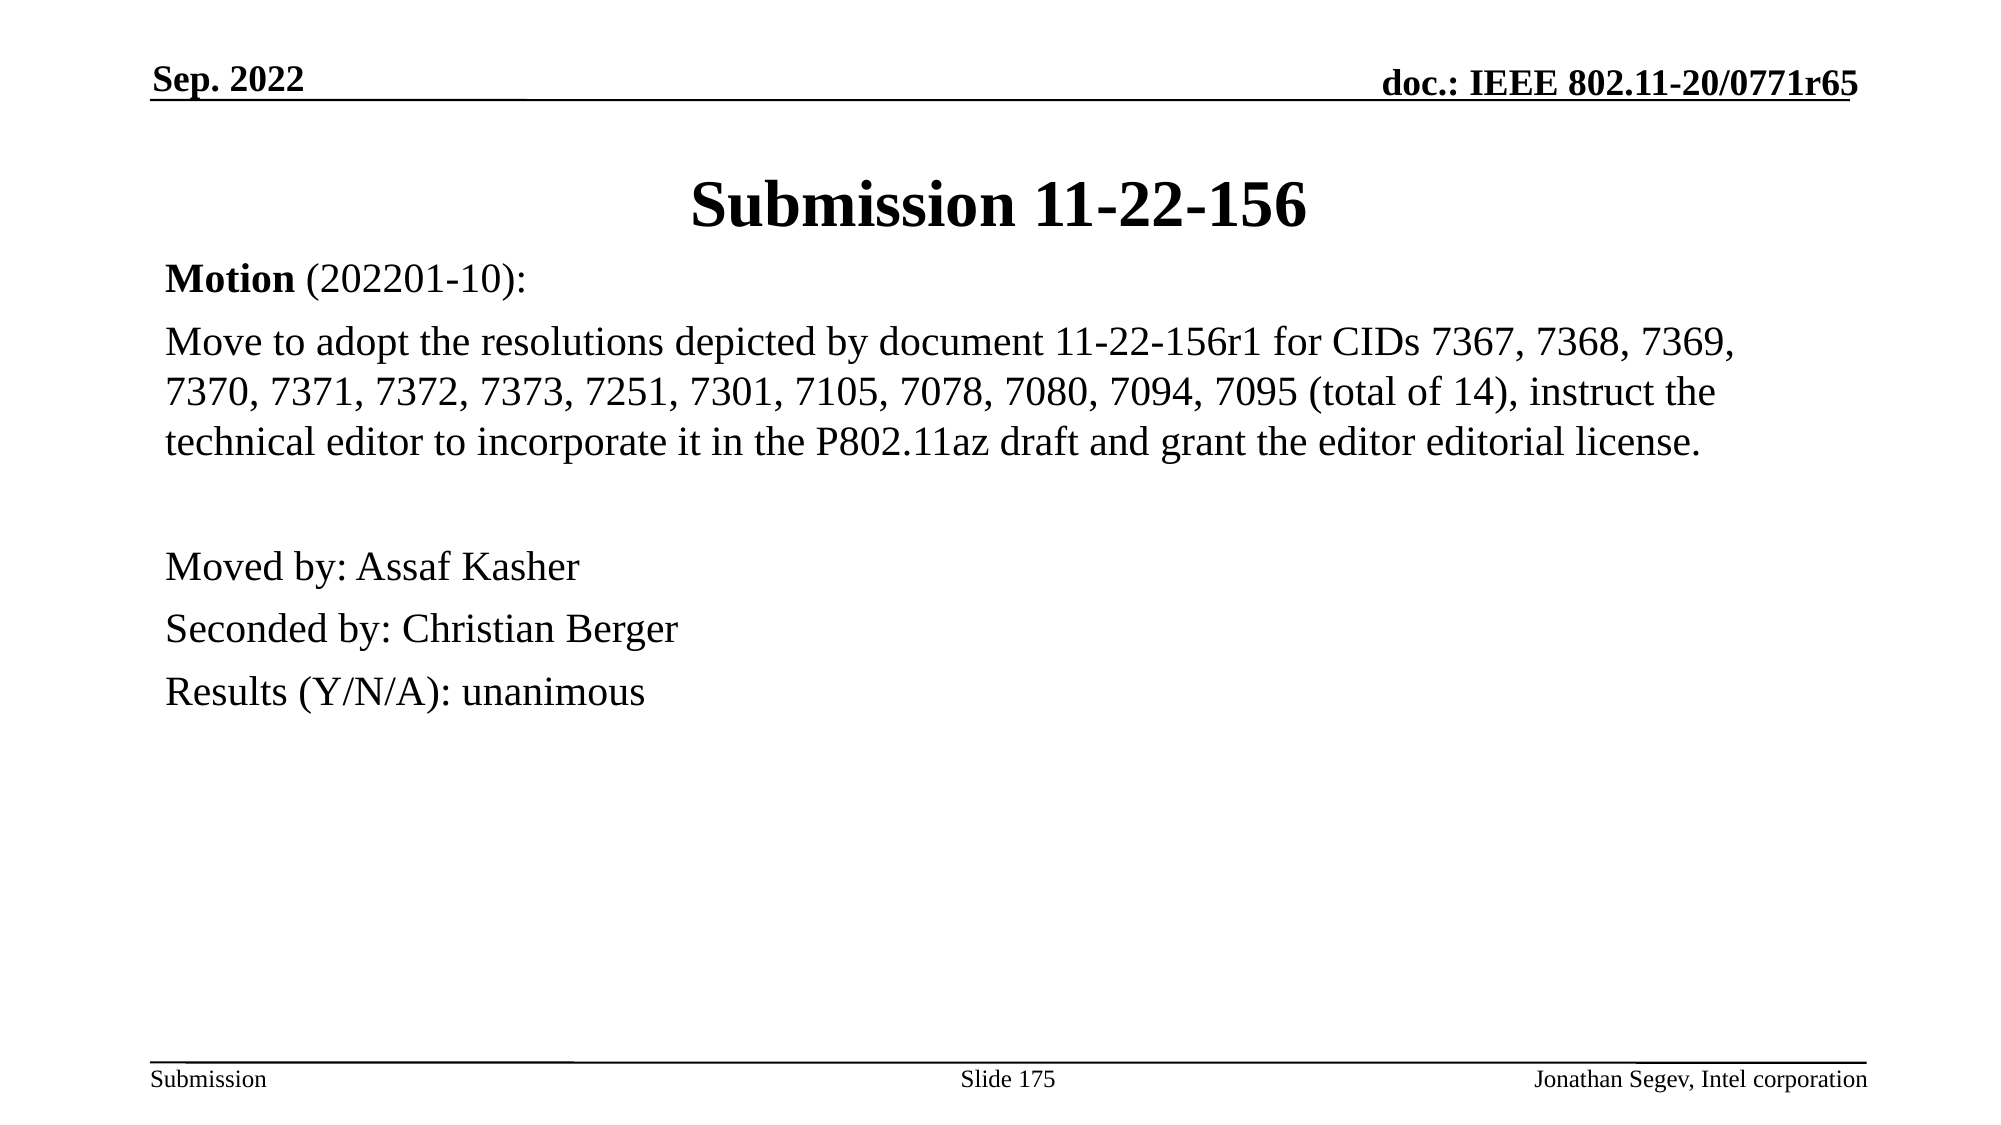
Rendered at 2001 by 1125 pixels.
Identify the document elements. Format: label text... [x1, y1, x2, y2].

slide_number Slide 175 [950, 1061, 1067, 1123]
list Motion (202201-10): Move to adopt the resolutions depicted by document 11-22-156r1 for CIDs 7367, 7368, 7369, 7370, 7371, 7372, 7373, 7251, 7301, 7105, 7078, 7080, 7094, 7095 (total of 14), instruct the technical editor to incorporate it in the P802.11az draft and grant the editor editorial license. Moved by: Assaf Kasher Seconded by: Christian Berger Results (Y/N/A): unanimous [149, 243, 1850, 1000]
footer Jonathan Segev, Intel corporation [1171, 1061, 1869, 1093]
title Submission 11-22-156 [149, 112, 1850, 243]
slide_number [152, 54, 563, 100]
